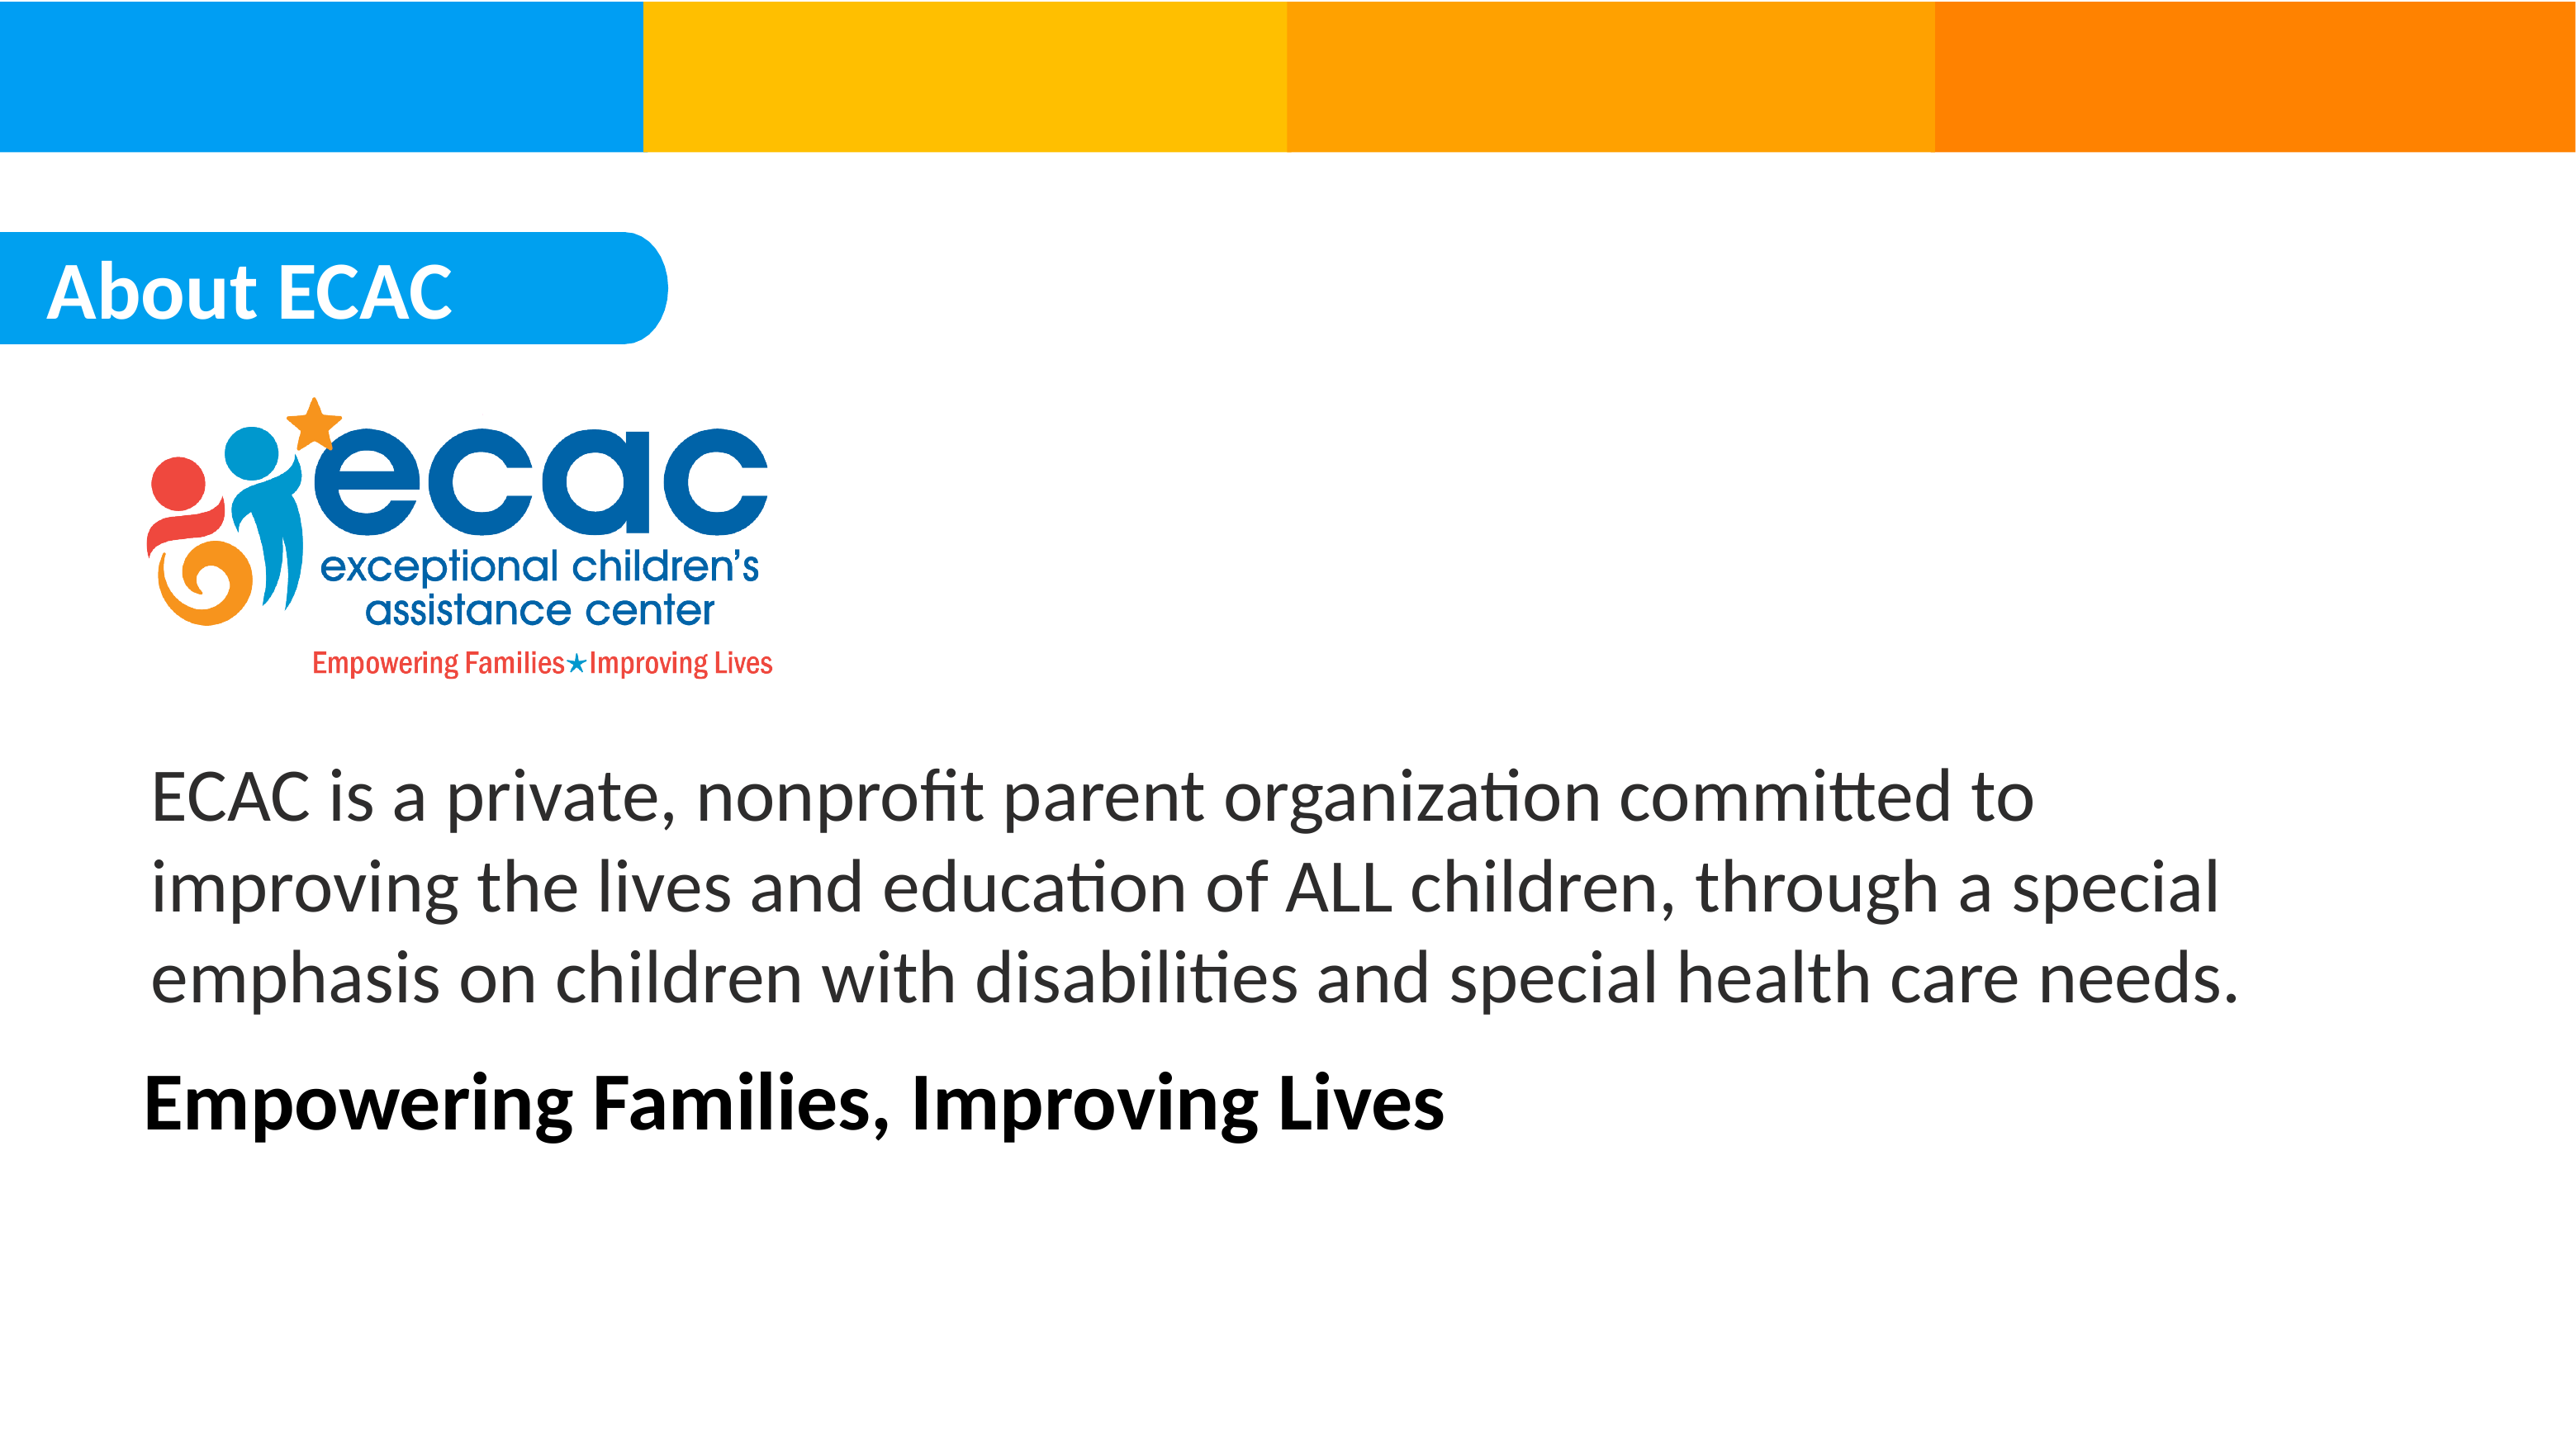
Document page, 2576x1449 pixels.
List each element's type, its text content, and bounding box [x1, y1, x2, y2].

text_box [0, 2, 2576, 153]
text_box ECAC is a private, nonprofit parent organization committed to improving the lives and education of ALL children, through a special emphasis on children with disabilities and special health care needs. [138, 739, 2297, 1024]
text_box Empowering Families, Improving Lives [141, 1045, 1835, 1147]
picture [111, 362, 809, 721]
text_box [0, 232, 669, 344]
